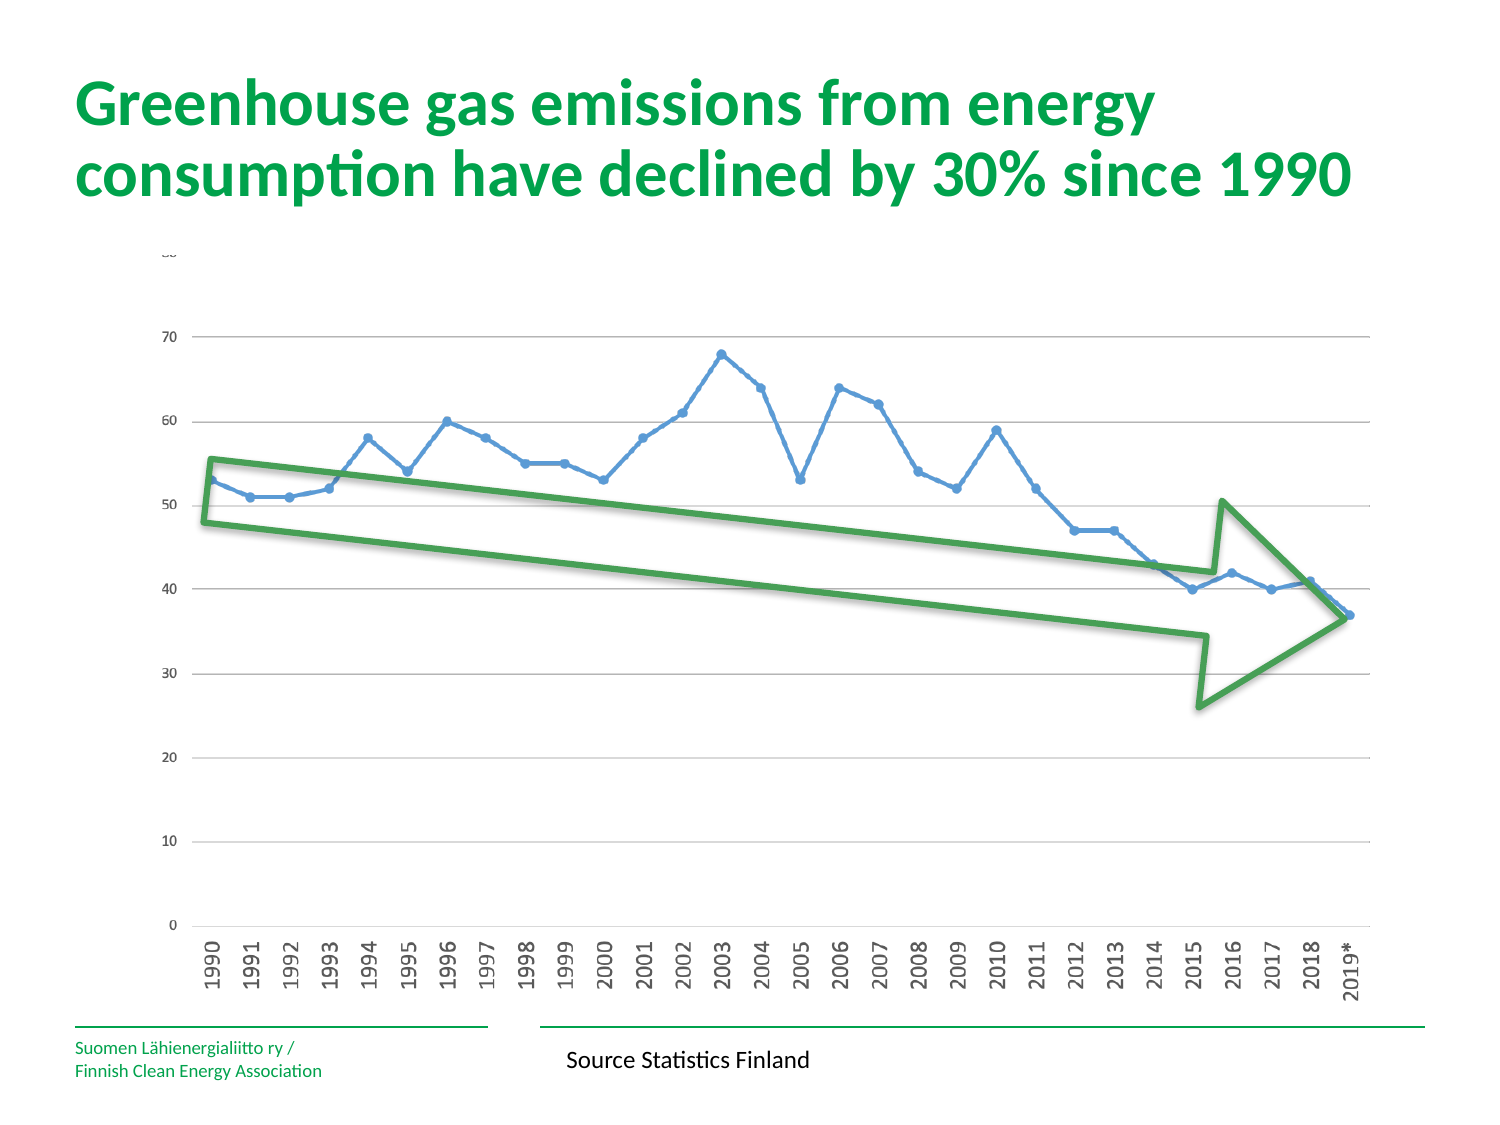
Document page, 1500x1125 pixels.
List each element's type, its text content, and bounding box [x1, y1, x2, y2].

title Greenhouse gas emissions from energy consumption have declined by 30% since 1990 [74, 44, 1426, 234]
picture [149, 255, 1388, 1013]
text_box Source Statistics Finland [559, 1035, 819, 1081]
